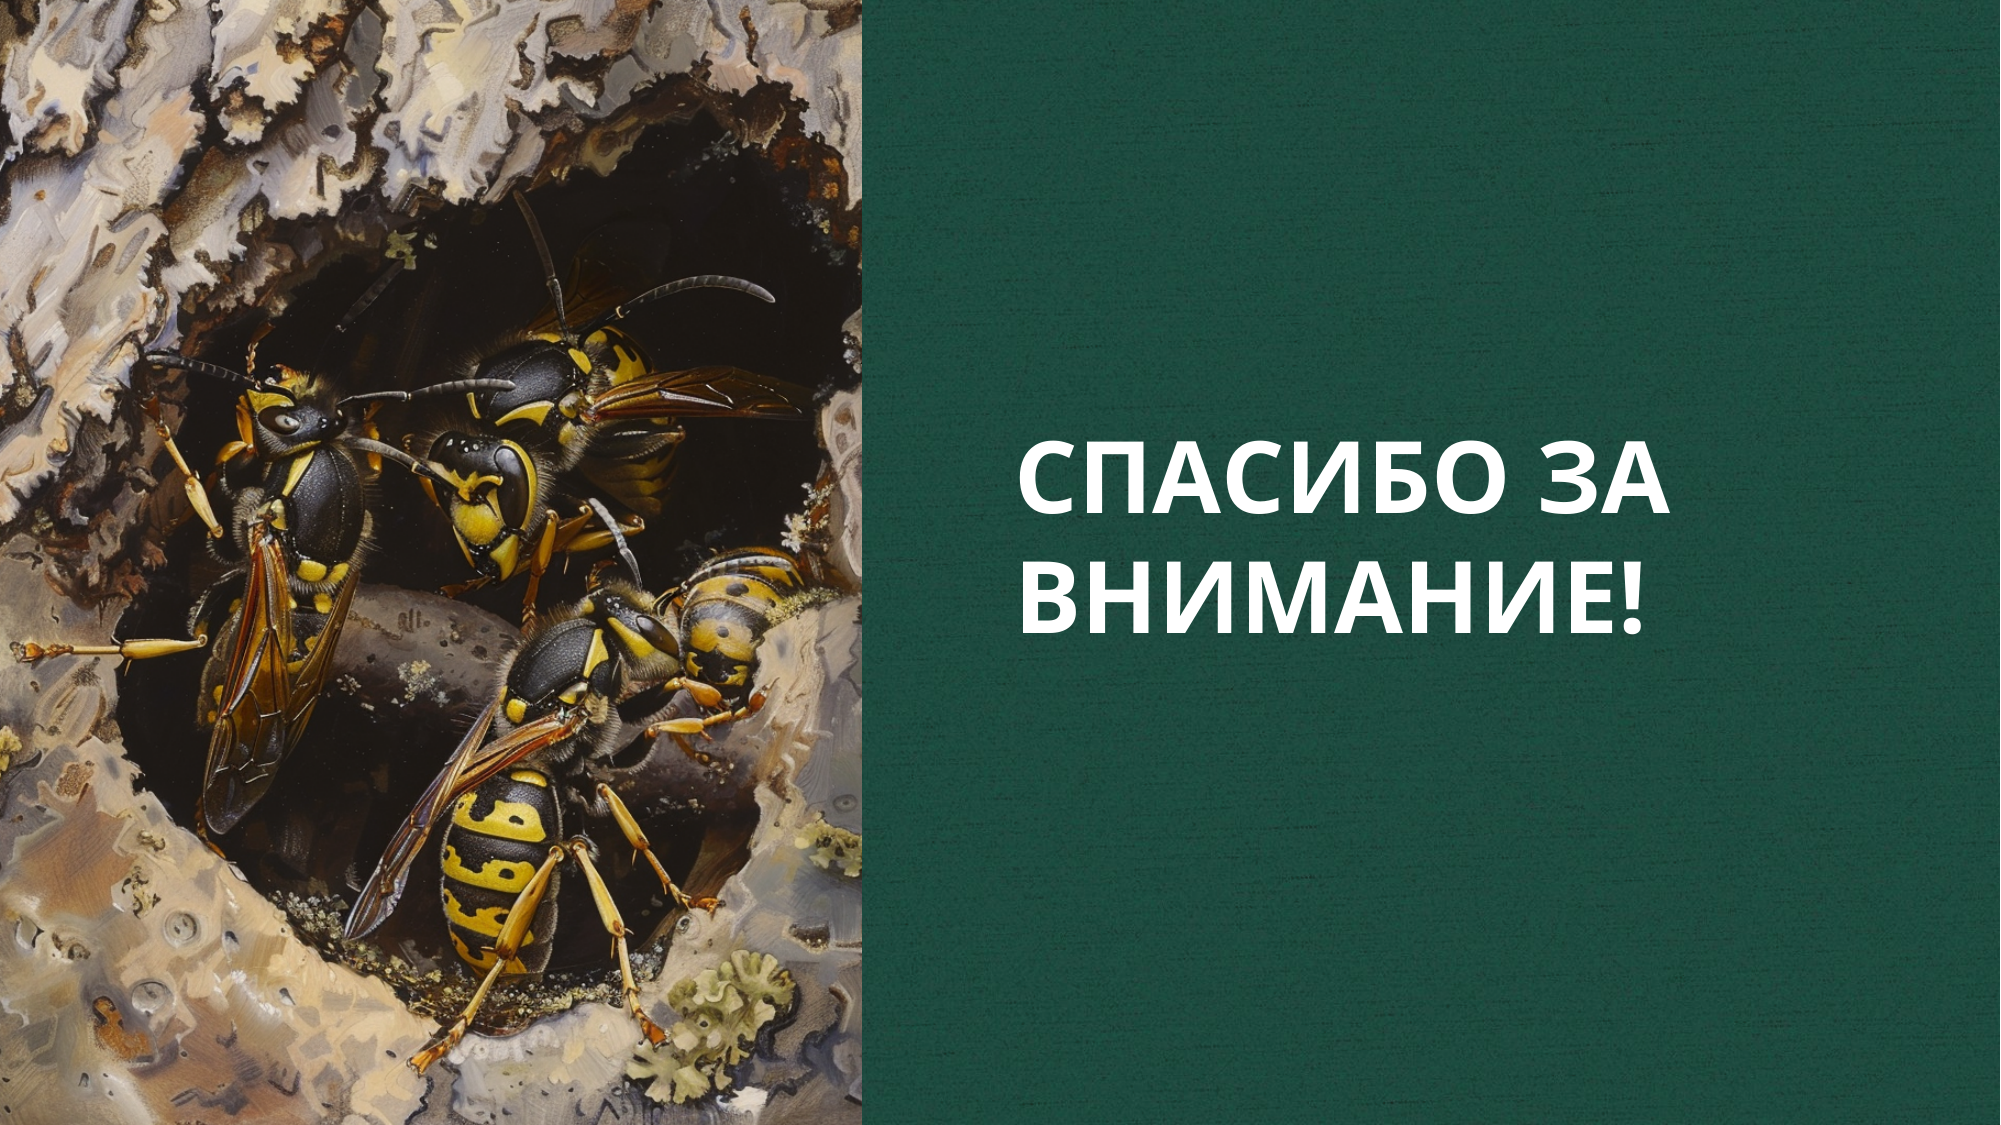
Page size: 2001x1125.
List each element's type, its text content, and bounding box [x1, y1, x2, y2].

picture [0, 0, 862, 1125]
text_box СПАСИБО ЗА ВНИМАНИЕ! [999, 406, 1904, 624]
